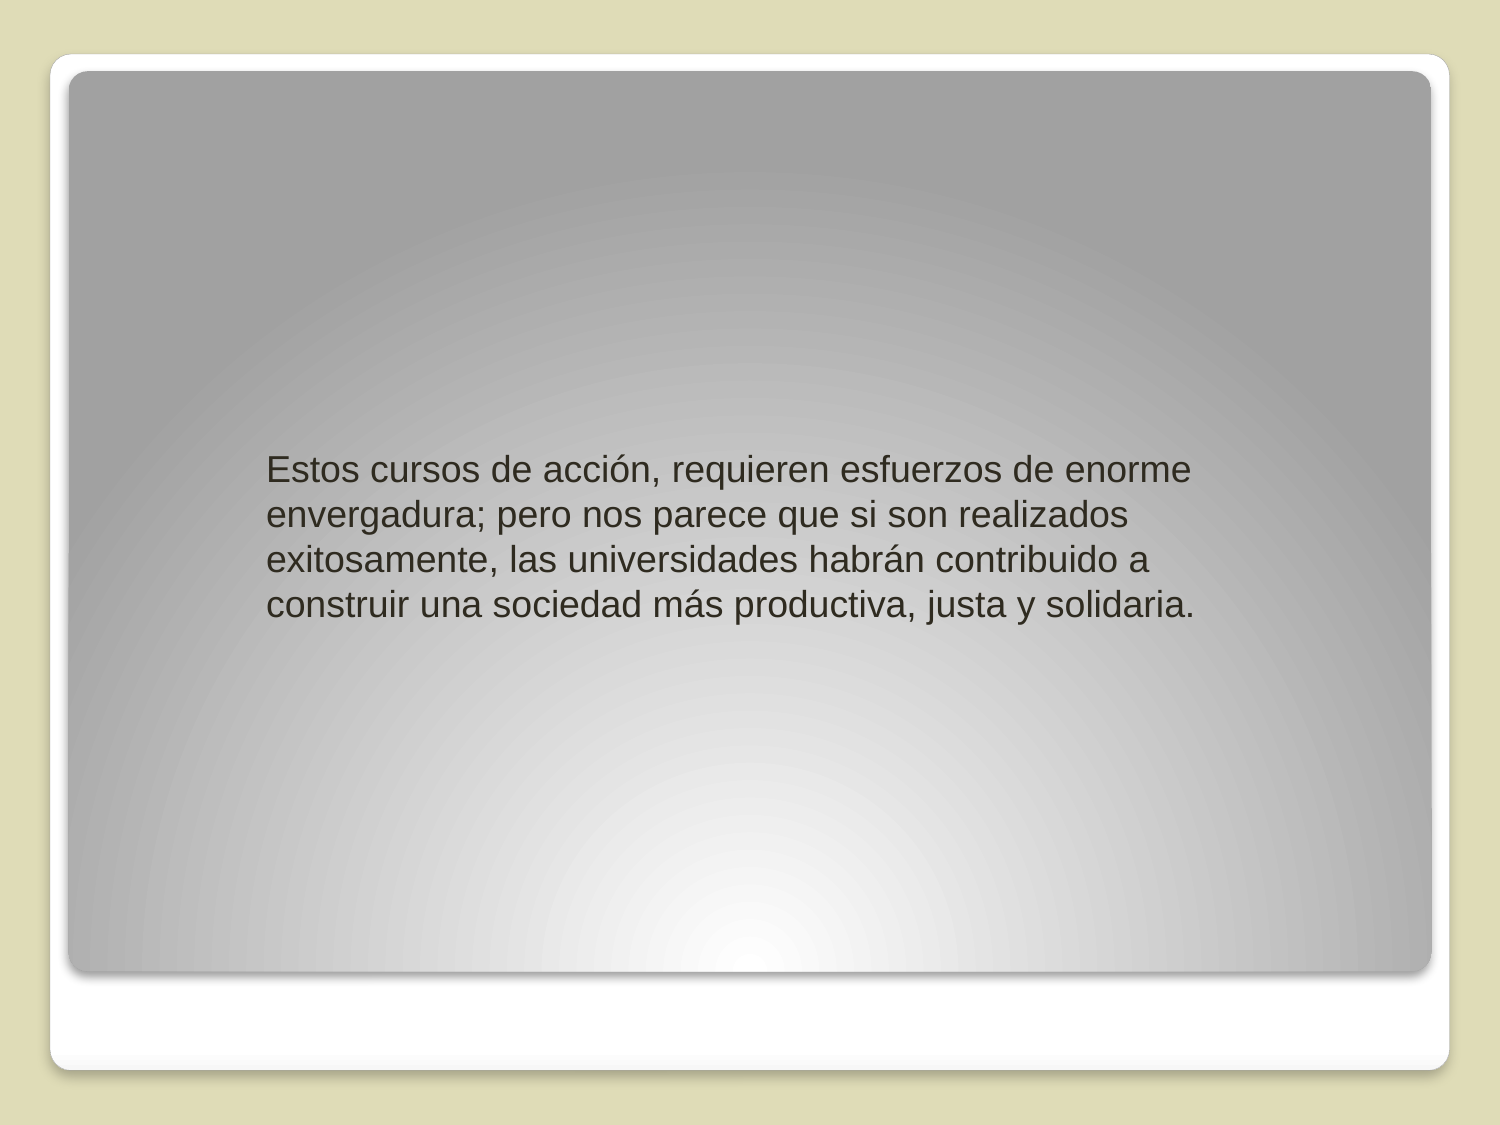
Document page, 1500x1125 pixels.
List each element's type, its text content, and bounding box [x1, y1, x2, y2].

list Estos cursos de acción, requieren esfuerzos de enorme envergadura; pero nos parece que si son realizados exitosamente, las universidades habrán contribuido a construir una sociedad más productiva, justa y solidaria. [236, 429, 1247, 646]
